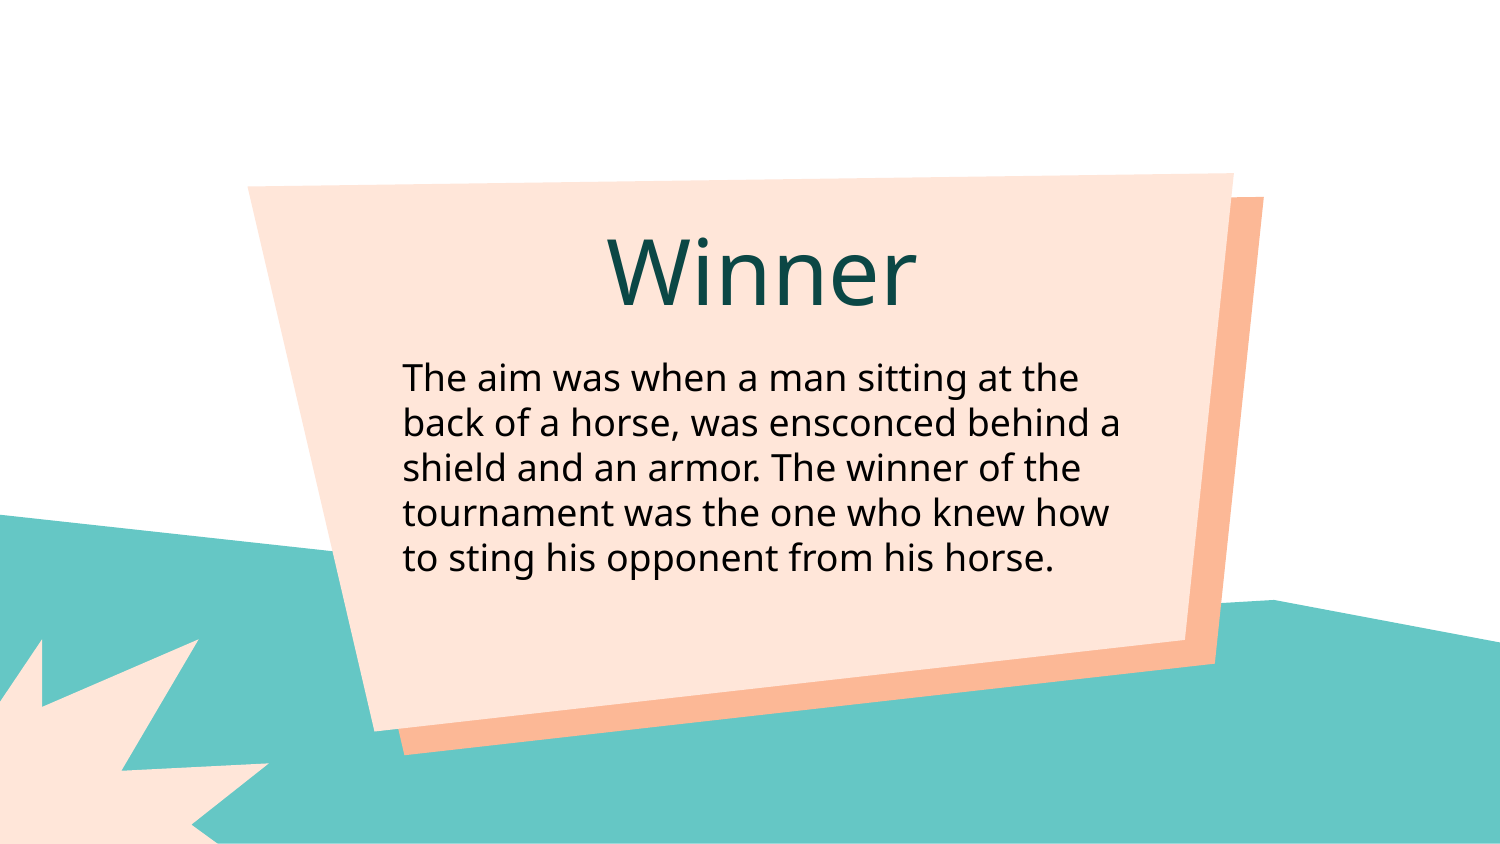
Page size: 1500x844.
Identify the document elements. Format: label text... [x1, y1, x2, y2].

text_box The aim was when a man sitting at the back of a horse, was ensconced behind a shield and an armor. The winner of the tournament was the one who knew how to sting his opponent from his horse. [387, 346, 1150, 687]
text_box Winner [274, 221, 1250, 316]
